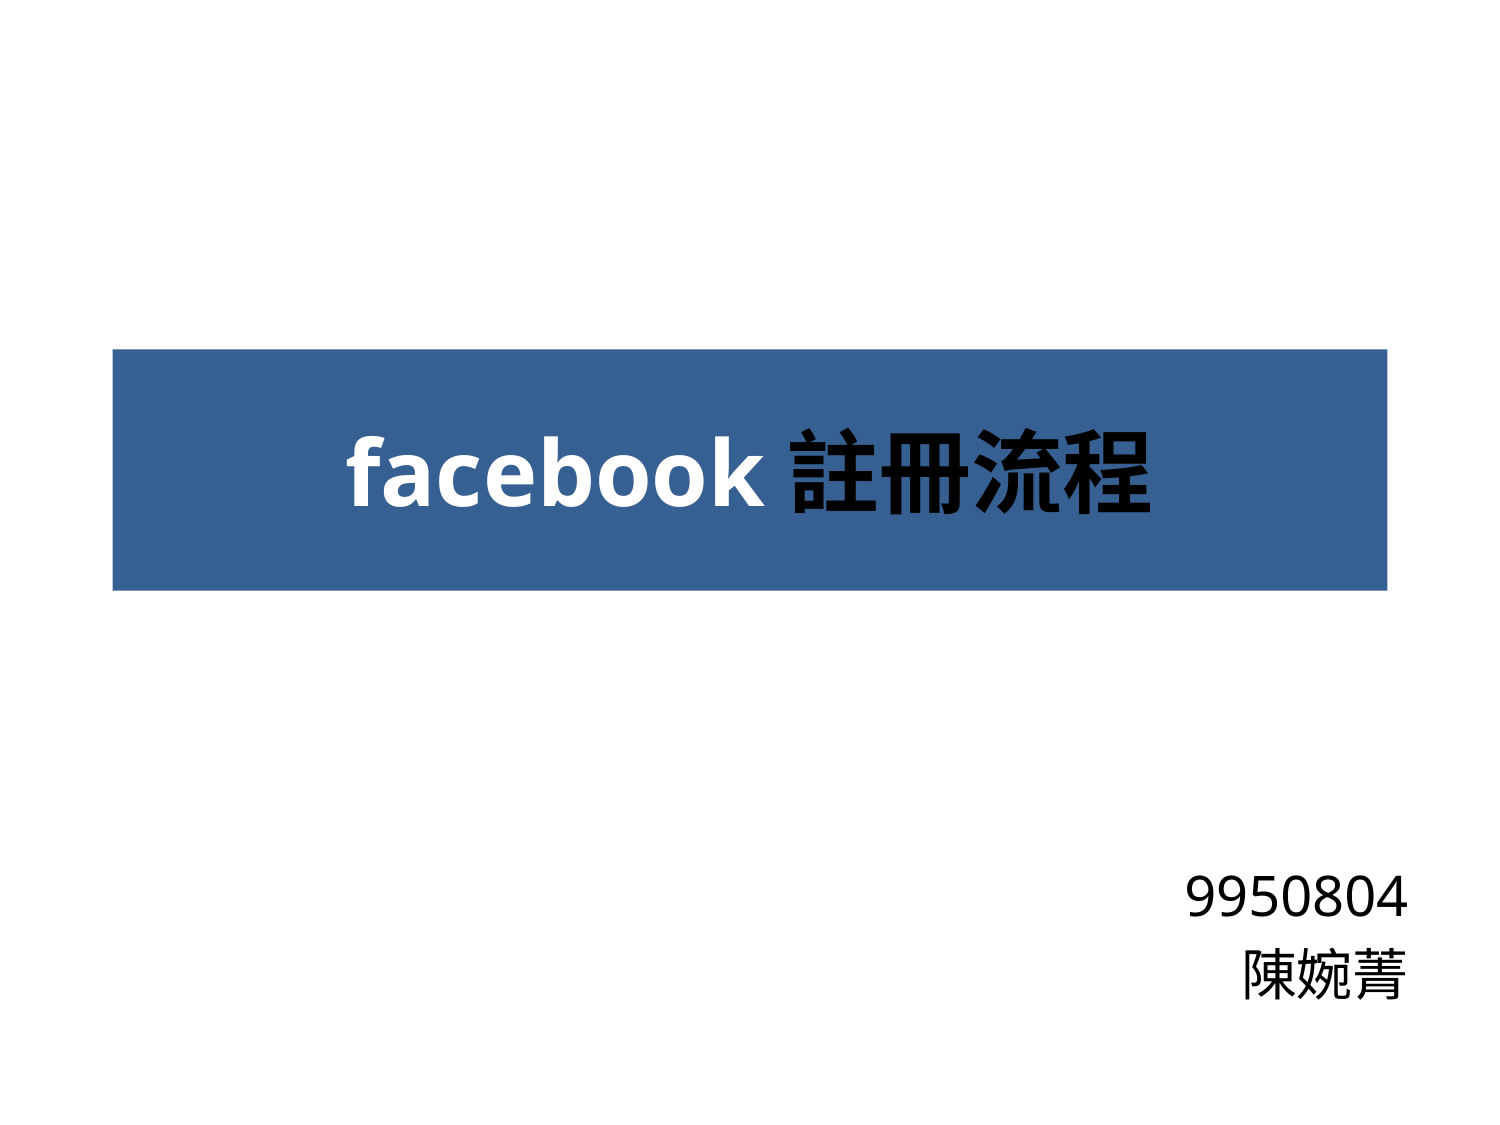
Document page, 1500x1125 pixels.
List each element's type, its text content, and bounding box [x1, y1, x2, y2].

title facebook註冊流程 [112, 349, 1388, 591]
subtitle 9950804 陳婉菁 [962, 775, 1424, 1016]
